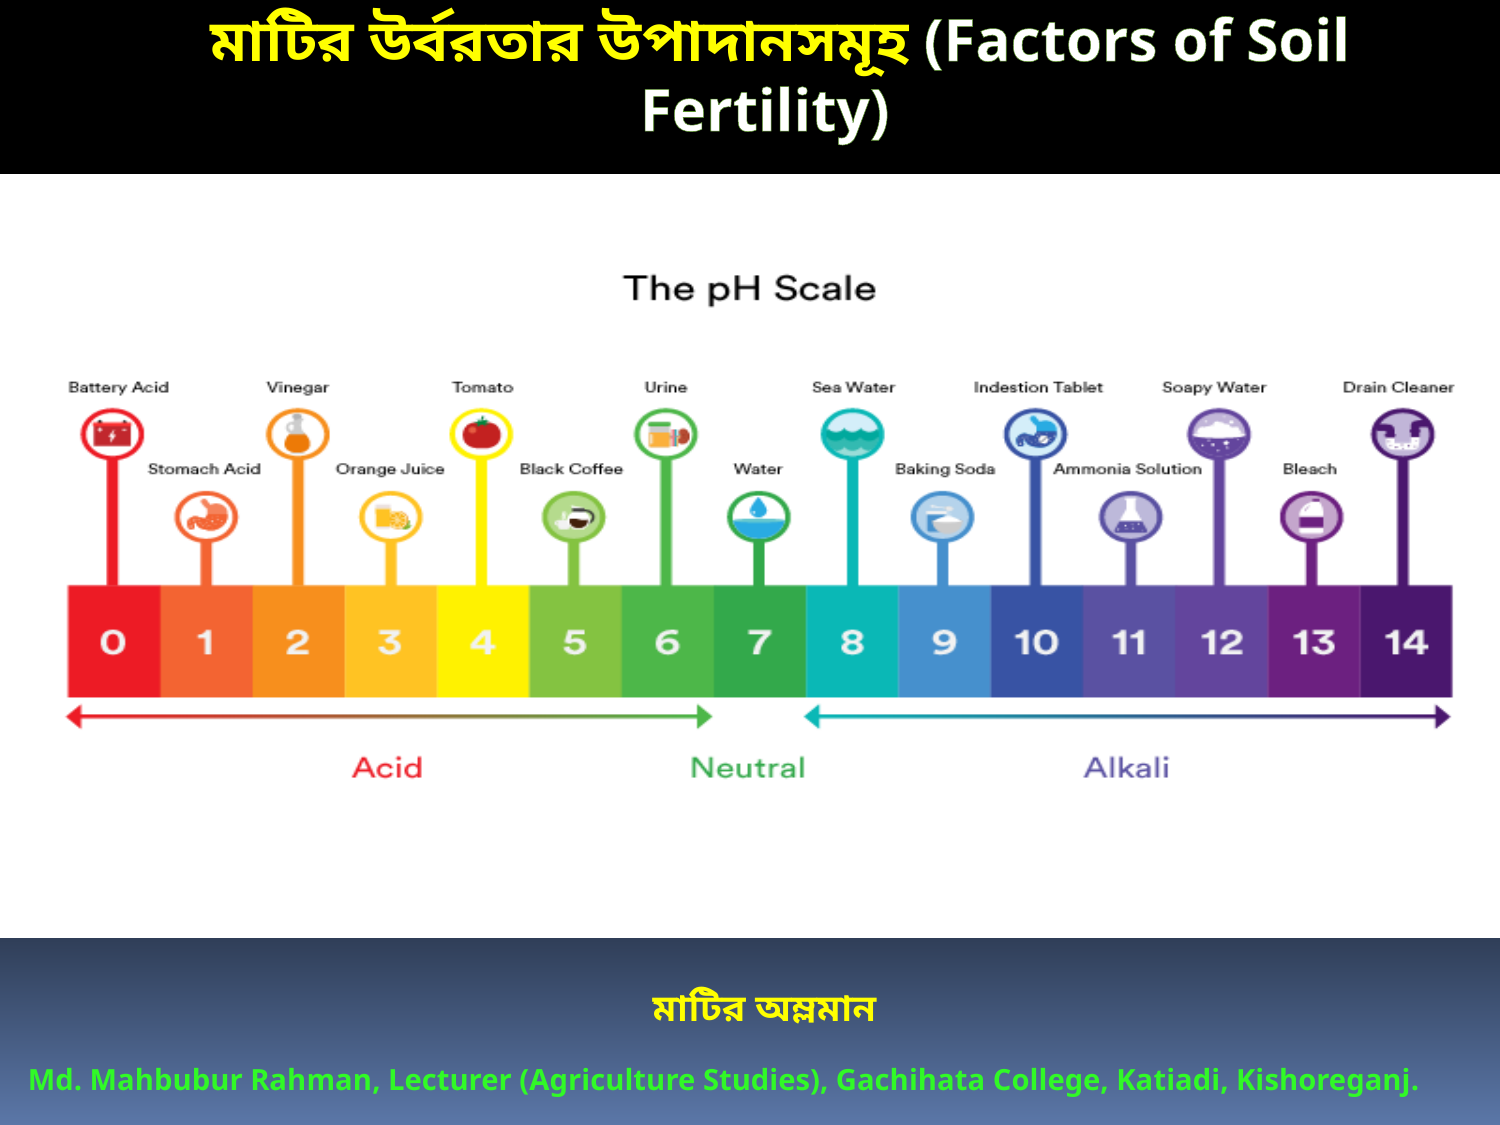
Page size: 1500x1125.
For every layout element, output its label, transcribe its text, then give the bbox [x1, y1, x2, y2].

text_box Md. Mahbubur Rahman, Lecturer (Agriculture Studies), Gachihata College, Katiadi, Kishoreganj. [13, 1053, 1500, 1104]
text_box মাটির উর্বরতার উপাদানসমূহ (Factors of Soil Fertility) [12, 37, 1438, 150]
text_box মাটির অম্লমান [425, 976, 1075, 1037]
picture [0, 174, 1500, 938]
